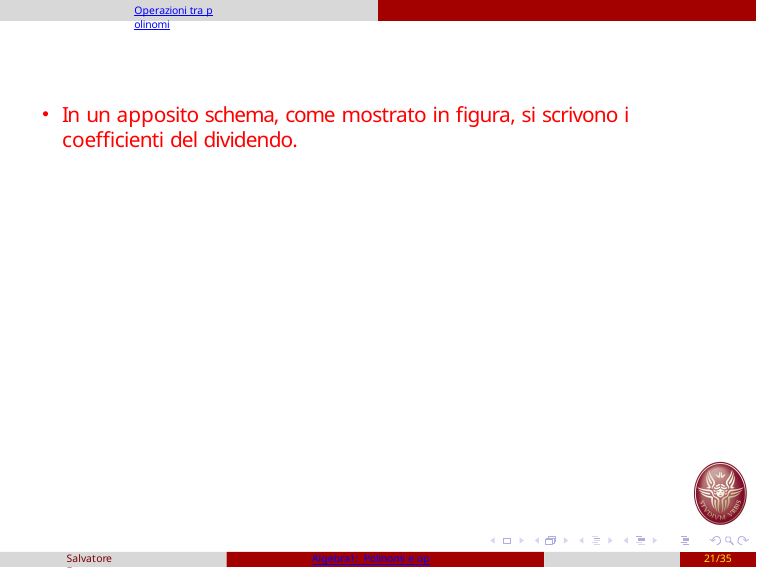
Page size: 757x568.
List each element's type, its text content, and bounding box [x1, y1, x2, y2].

text_box [680, 551, 756, 567]
picture [690, 458, 750, 528]
text_box 21/35 [702, 552, 734, 565]
text_box [0, 551, 226, 567]
text_box [377, 0, 756, 21]
text_box [544, 551, 680, 567]
text_box Operazioni tra polinomi [132, 3, 246, 33]
slide_number Salvatore Fragapane [64, 552, 163, 568]
text_box [226, 551, 544, 567]
text_box In un apposito schema, come mostrato in figura, si scrivono i coefficienti del dividendo. [40, 101, 728, 152]
footer Algebra1: Polinomi e operazioni [309, 552, 462, 568]
